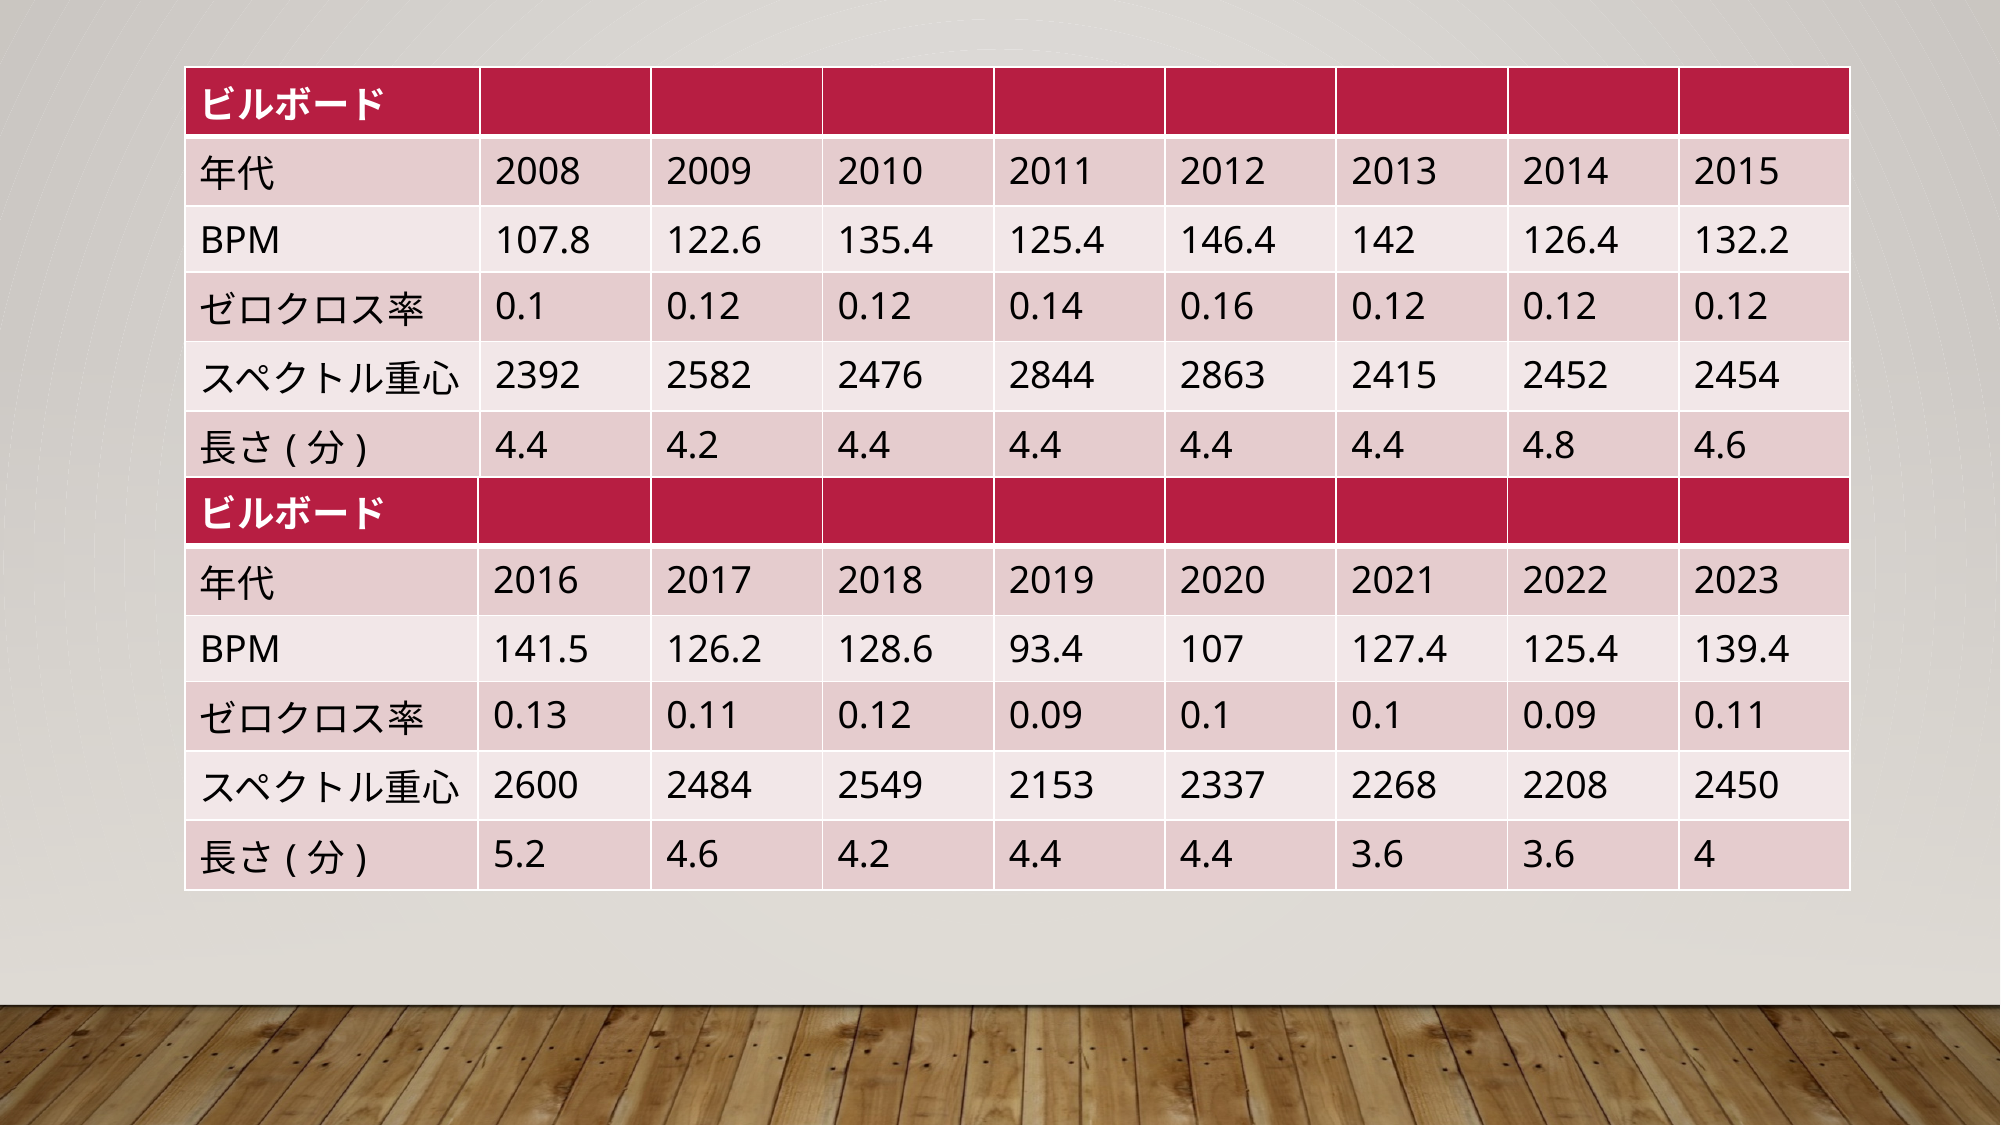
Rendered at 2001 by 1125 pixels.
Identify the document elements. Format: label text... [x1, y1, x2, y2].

table_cell 0.12 [1509, 273, 1678, 341]
table_cell 135.4 [823, 207, 993, 271]
table_cell 2022 [1508, 549, 1678, 615]
table_header [823, 478, 993, 543]
table_cell 128.6 [823, 616, 993, 681]
table_cell 0.13 [479, 682, 650, 750]
table_cell 長さ(分) [186, 412, 479, 476]
table_header [481, 68, 650, 134]
table_cell 0.12 [823, 682, 993, 750]
table_header [1166, 478, 1335, 543]
table_cell 4.6 [1680, 412, 1849, 476]
table_cell 2012 [1166, 139, 1335, 205]
table_cell 4.4 [995, 412, 1164, 476]
table_cell 4.4 [1166, 412, 1335, 476]
table_cell 2017 [652, 549, 822, 615]
table_cell 0.16 [1166, 273, 1335, 341]
table_cell 0.14 [995, 273, 1164, 341]
table_cell 127.4 [1337, 616, 1507, 681]
table_cell 2020 [1166, 549, 1335, 615]
table_cell スペクトル重心 [186, 342, 479, 410]
table_cell 2392 [481, 342, 650, 410]
table_cell 139.4 [1680, 616, 1849, 681]
table_header [1680, 68, 1849, 134]
table_cell BPM [186, 207, 479, 271]
table_cell 0.12 [1337, 273, 1507, 341]
table_header [1166, 68, 1335, 134]
table_cell 0.1 [1337, 682, 1507, 750]
table_cell ゼロクロス率 [186, 273, 479, 341]
table_cell 5.2 [479, 821, 650, 889]
table_cell 2452 [1509, 342, 1678, 410]
table_cell 2208 [1508, 752, 1678, 819]
table_cell 2021 [1337, 549, 1507, 615]
table_cell 4.4 [1337, 412, 1507, 476]
table_cell 3.6 [1337, 821, 1507, 889]
table_cell 142 [1337, 207, 1507, 271]
table_cell 2153 [995, 752, 1164, 819]
table_cell 2016 [479, 549, 650, 615]
table_cell 0.11 [652, 682, 822, 750]
table_cell 3.6 [1508, 821, 1678, 889]
table_header ビルボード [186, 68, 479, 134]
table_cell 2863 [1166, 342, 1335, 410]
table_header [1680, 478, 1849, 543]
table_cell 93.4 [995, 616, 1164, 681]
table_cell 146.4 [1166, 207, 1335, 271]
table_cell 2844 [995, 342, 1164, 410]
table_cell 132.2 [1680, 207, 1849, 271]
table_cell 125.4 [1508, 616, 1678, 681]
table_cell 4.6 [652, 821, 822, 889]
table_header [823, 68, 993, 134]
table_cell 125.4 [995, 207, 1164, 271]
table_cell 4.2 [652, 412, 822, 476]
table_cell 0.1 [1166, 682, 1335, 750]
table_cell 2450 [1680, 752, 1849, 819]
table_cell 2010 [823, 139, 993, 205]
table_header [652, 478, 822, 543]
table_cell 2013 [1337, 139, 1507, 205]
table_cell 122.6 [652, 207, 822, 271]
table_cell スペクトル重心 [186, 752, 477, 819]
table_cell 0.12 [823, 273, 993, 341]
table_cell 2600 [479, 752, 650, 819]
table_cell 2476 [823, 342, 993, 410]
table_header [652, 68, 822, 134]
table_cell 4.4 [1166, 821, 1335, 889]
table_cell 2009 [652, 139, 822, 205]
table_cell 0.09 [995, 682, 1164, 750]
table_cell 年代 [186, 549, 477, 615]
table_cell 2415 [1337, 342, 1507, 410]
table_cell 107 [1166, 616, 1335, 681]
table_cell ゼロクロス率 [186, 682, 477, 750]
table_cell 2549 [823, 752, 993, 819]
table_header [995, 478, 1164, 543]
table_header [995, 68, 1164, 134]
table_cell 0.1 [481, 273, 650, 341]
table_header [1508, 478, 1678, 543]
table_cell 0.12 [652, 273, 822, 341]
table_header ビルボード [186, 478, 477, 543]
table_cell 2011 [995, 139, 1164, 205]
table_cell 2484 [652, 752, 822, 819]
table_cell 2008 [481, 139, 650, 205]
table_cell 0.11 [1680, 682, 1849, 750]
table_cell 4.4 [481, 412, 650, 476]
table_header [1337, 478, 1507, 543]
table_cell 4.2 [823, 821, 993, 889]
table_cell BPM [186, 616, 477, 681]
table_cell 2582 [652, 342, 822, 410]
table_cell 4.4 [995, 821, 1164, 889]
table_cell 2014 [1509, 139, 1678, 205]
table_cell 126.4 [1509, 207, 1678, 271]
table_cell 長さ(分) [186, 821, 477, 889]
table_cell 2018 [823, 549, 993, 615]
table_cell 2268 [1337, 752, 1507, 819]
table_cell 2015 [1680, 139, 1849, 205]
table_cell 4.4 [823, 412, 993, 476]
table_cell 126.2 [652, 616, 822, 681]
table_cell 2019 [995, 549, 1164, 615]
table_cell 年代 [186, 139, 479, 205]
table_cell 2454 [1680, 342, 1849, 410]
table_cell 107.8 [481, 207, 650, 271]
table_header [1337, 68, 1507, 134]
picture [0, 1005, 2000, 1125]
table_cell 4 [1680, 821, 1849, 889]
table_cell 4.8 [1509, 412, 1678, 476]
table_cell 0.12 [1680, 273, 1849, 341]
table_header [1509, 68, 1678, 134]
table_cell 141.5 [479, 616, 650, 681]
table_cell 2023 [1680, 549, 1849, 615]
table_cell 2337 [1166, 752, 1335, 819]
table_cell 0.09 [1508, 682, 1678, 750]
table_header [479, 478, 650, 543]
